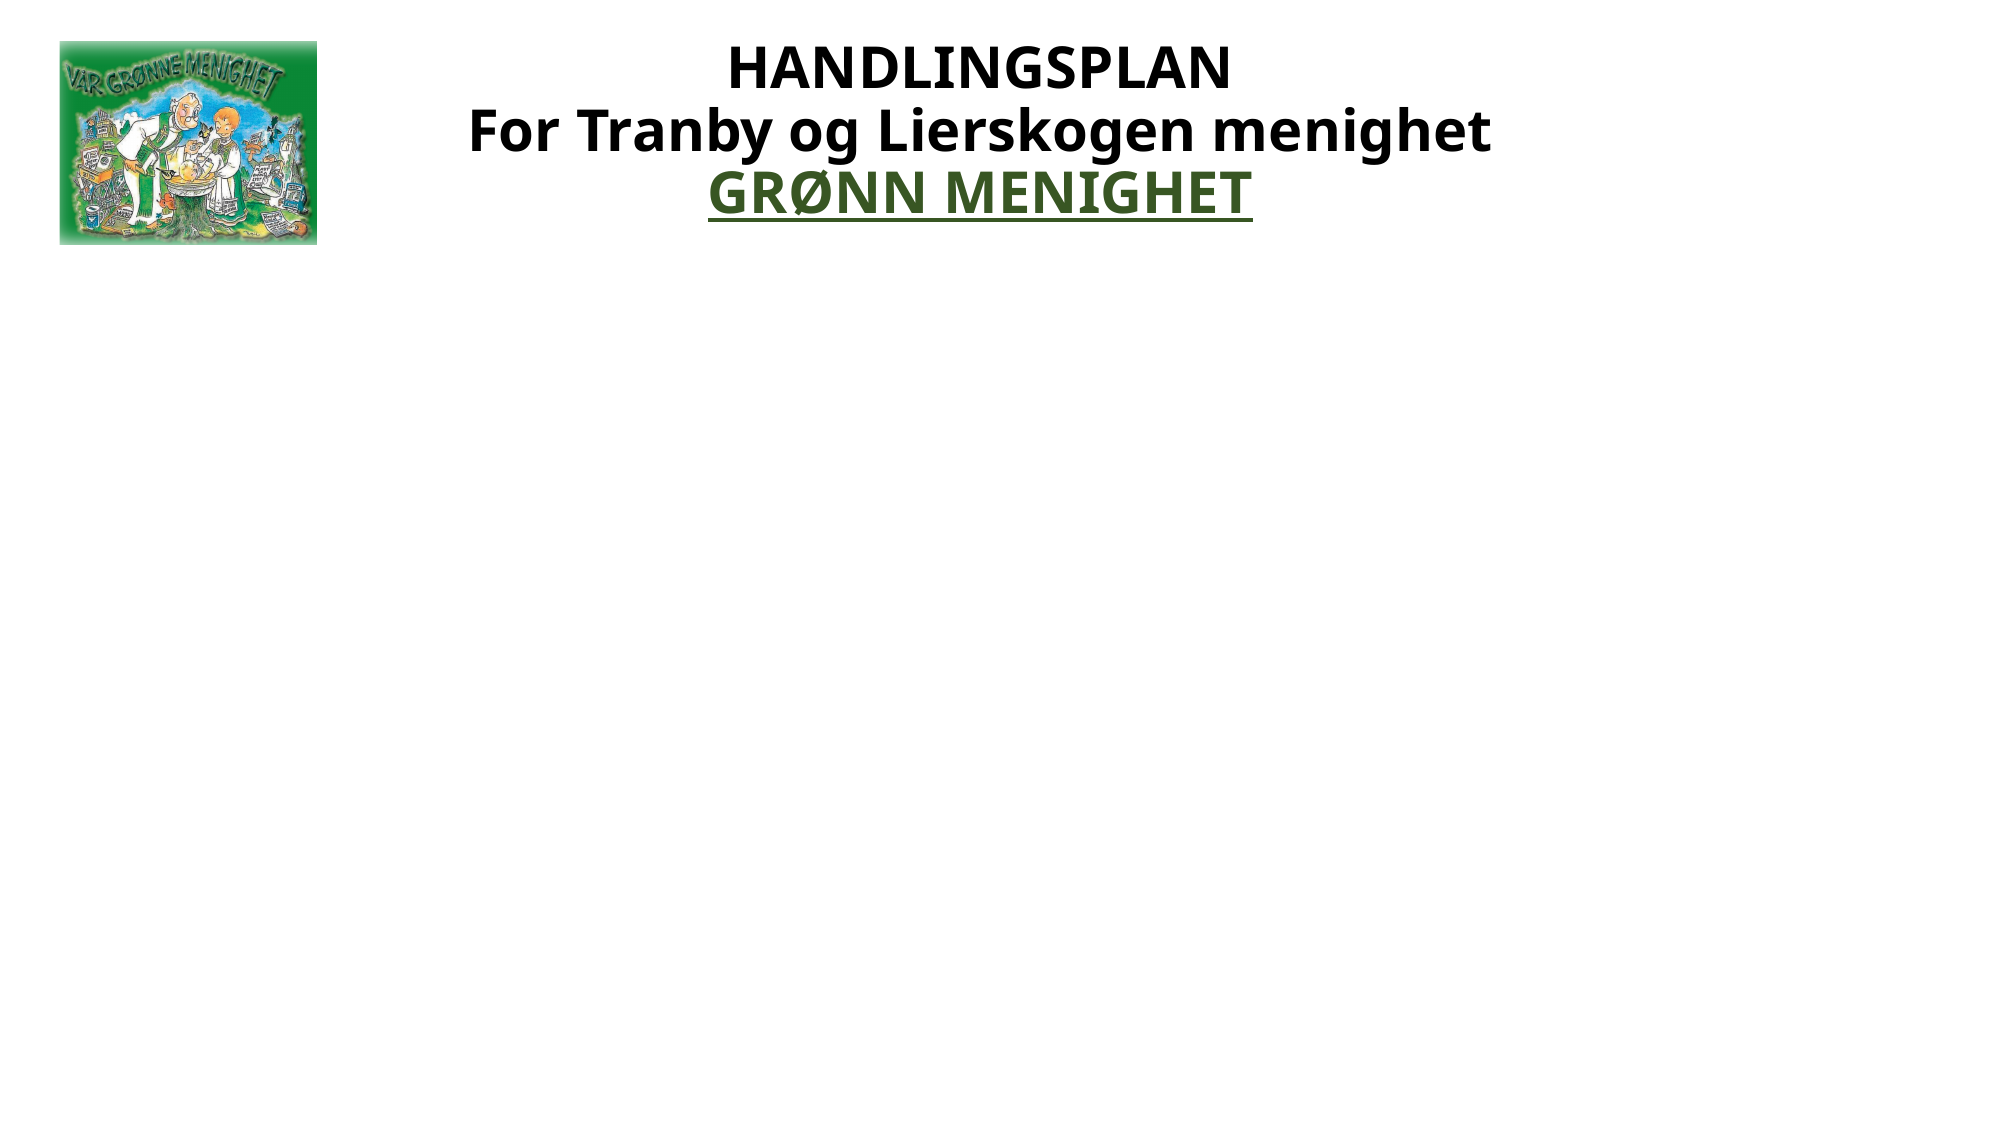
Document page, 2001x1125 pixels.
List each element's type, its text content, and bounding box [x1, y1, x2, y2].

title HANDLINGSPLAN For Tranby og Lierskogen menighet GRØNN MENIGHET [362, 31, 1599, 235]
picture [59, 41, 317, 245]
